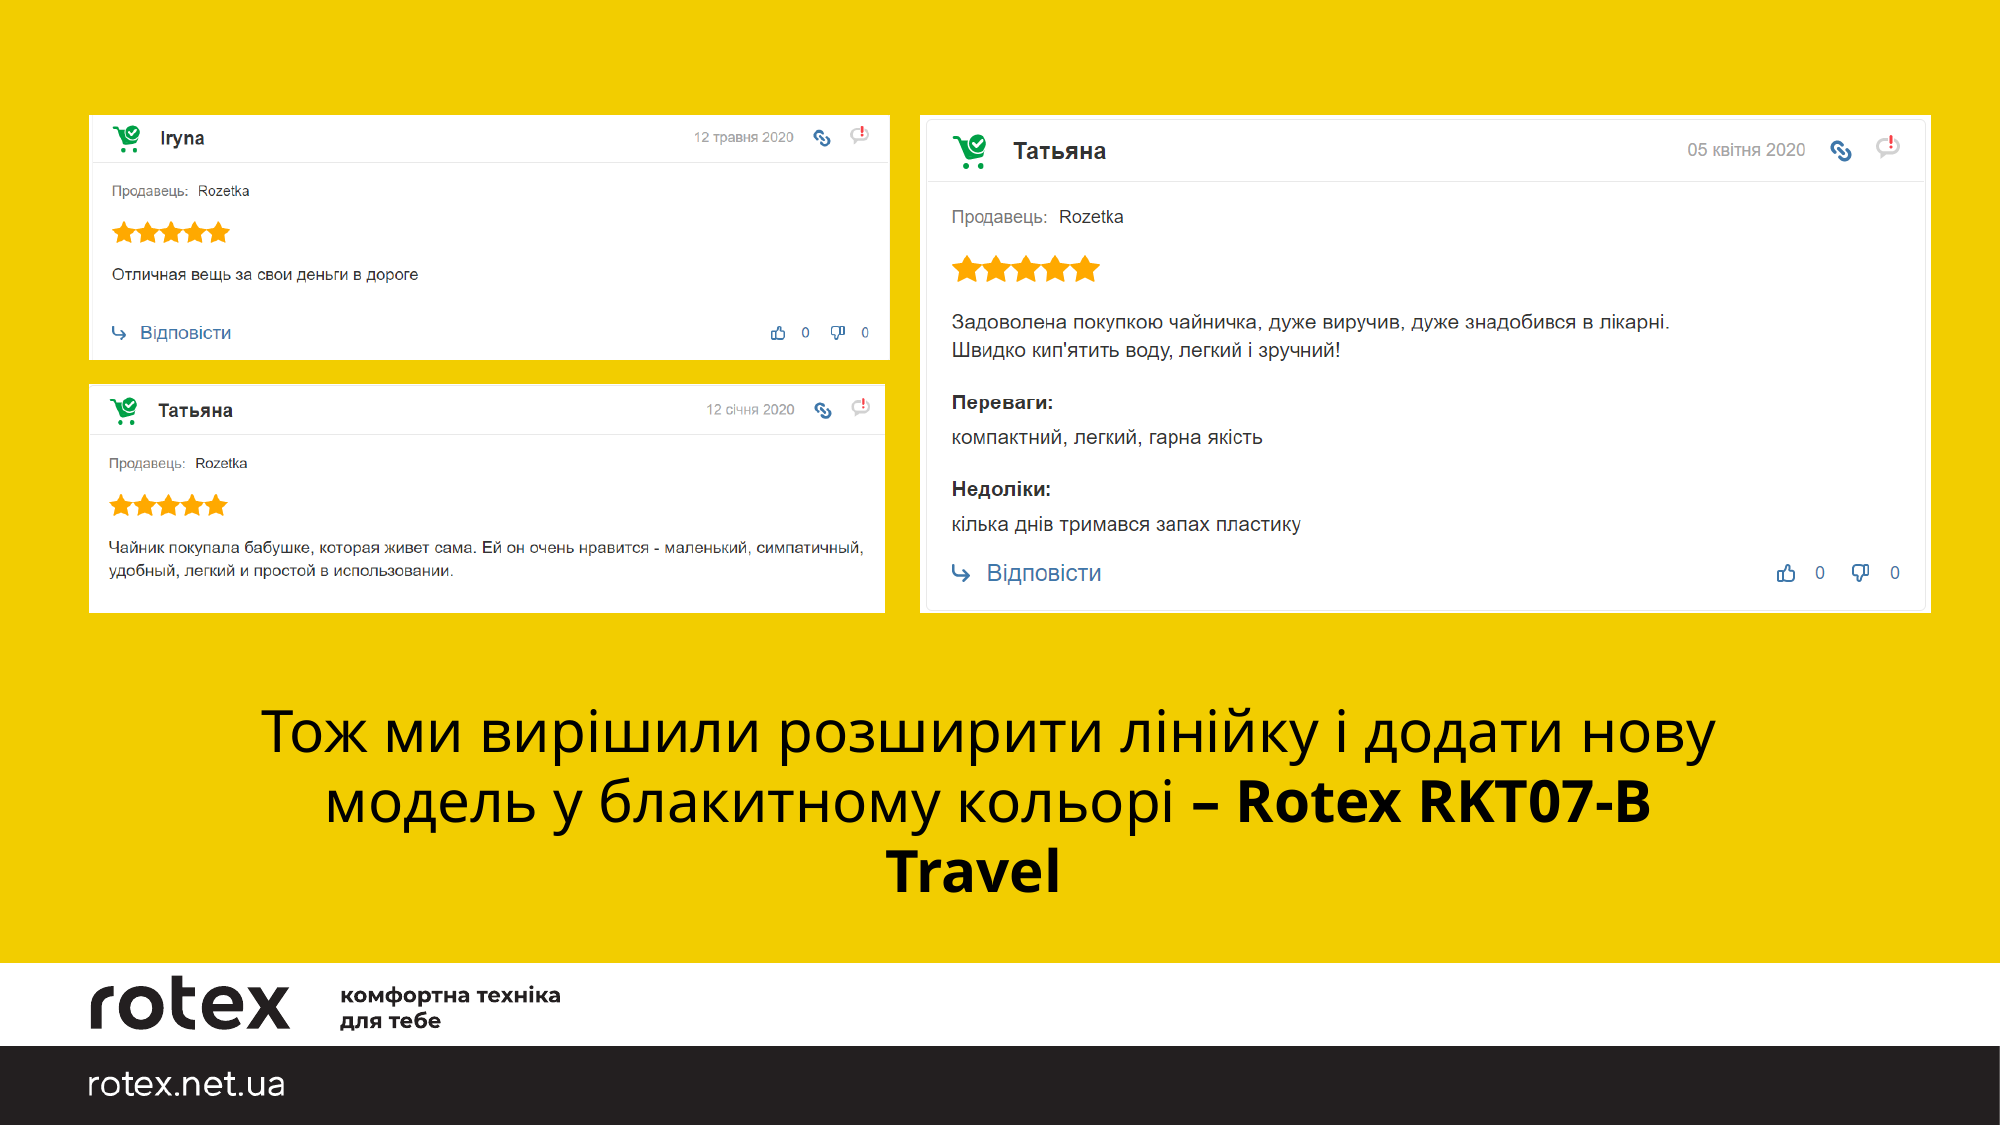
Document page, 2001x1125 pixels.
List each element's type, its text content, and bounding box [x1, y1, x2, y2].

picture [89, 115, 890, 360]
picture [920, 115, 1931, 613]
text_box Тож ми вирішили розширити лінійку і додати нову модель у блакитному кольорі – Rotex RKT07-B Travel [245, 686, 1733, 912]
picture [0, 1046, 2000, 1125]
picture [88, 384, 885, 613]
